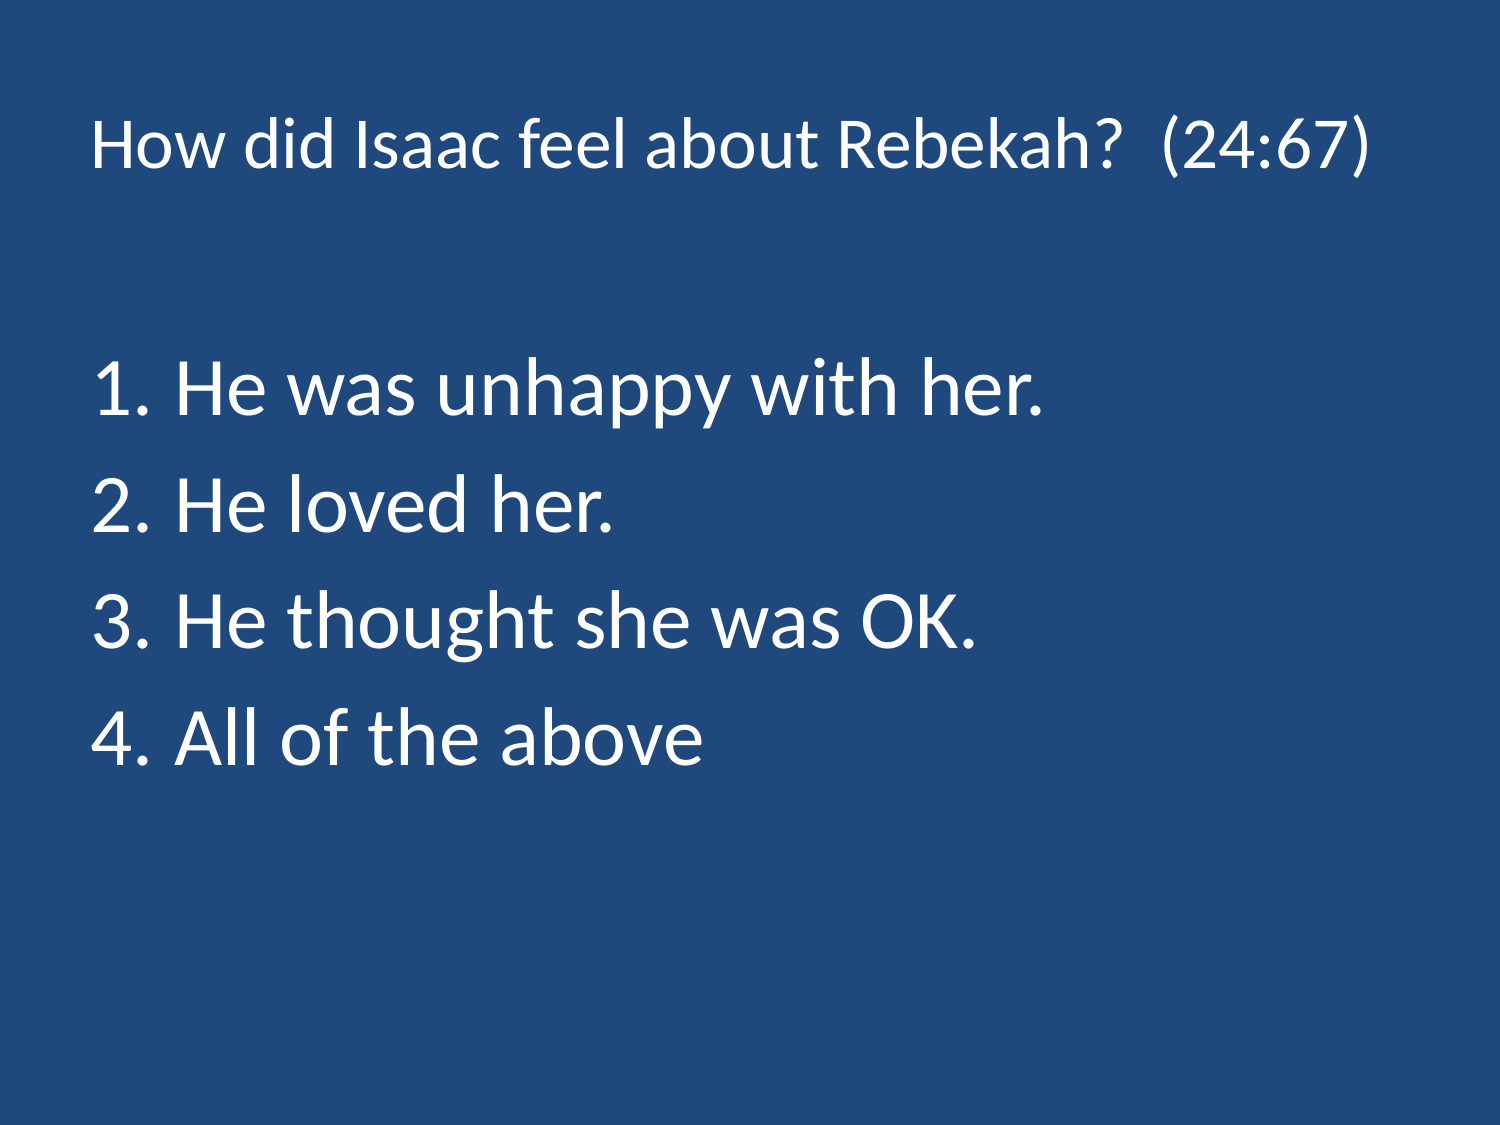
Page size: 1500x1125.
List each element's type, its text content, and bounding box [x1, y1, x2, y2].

list He was unhappy with her. He loved her. He thought she was OK. All of the above [75, 324, 1425, 1005]
title How did Isaac feel about Rebekah? (24:67) [75, 45, 1425, 233]
